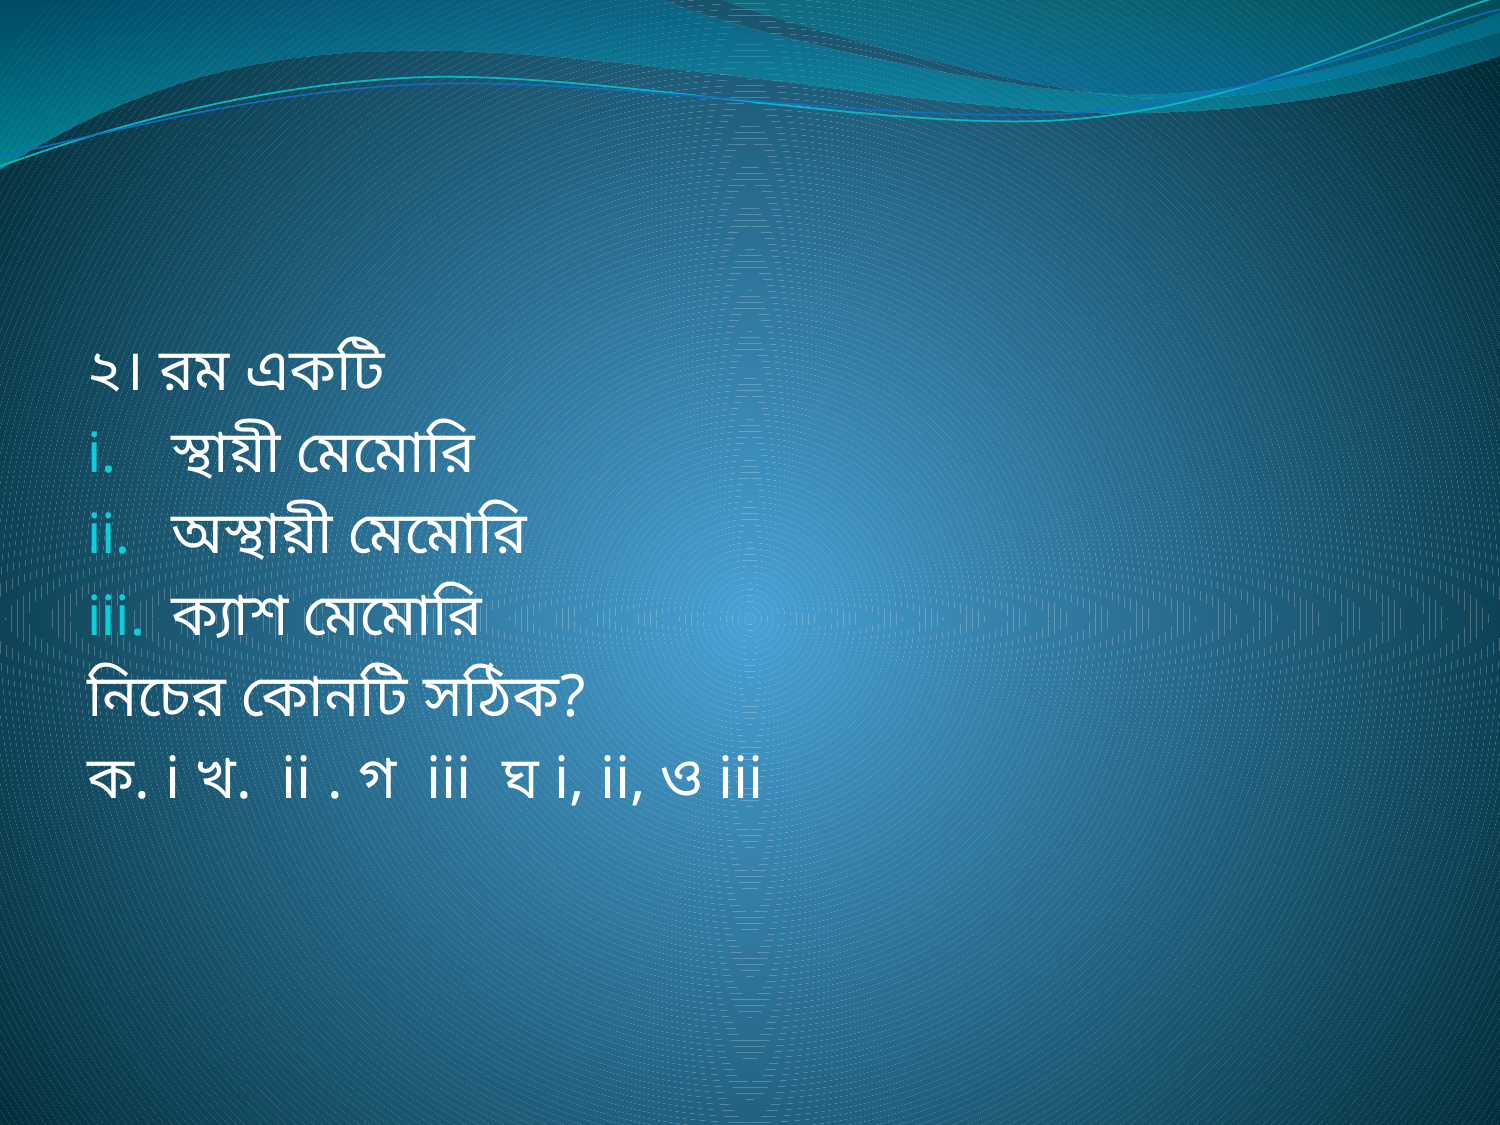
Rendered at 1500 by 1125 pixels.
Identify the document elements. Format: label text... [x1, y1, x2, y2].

subtitle ২। র‍ম একটি স্থায়ী মেমোরি অস্থায়ী মেমোরি ক্যাশ মেমোরি নিচের কোনটি সঠিক? ক. i খ. ii . গ iii ঘ i, ii, ও iii [87, 324, 1376, 1000]
